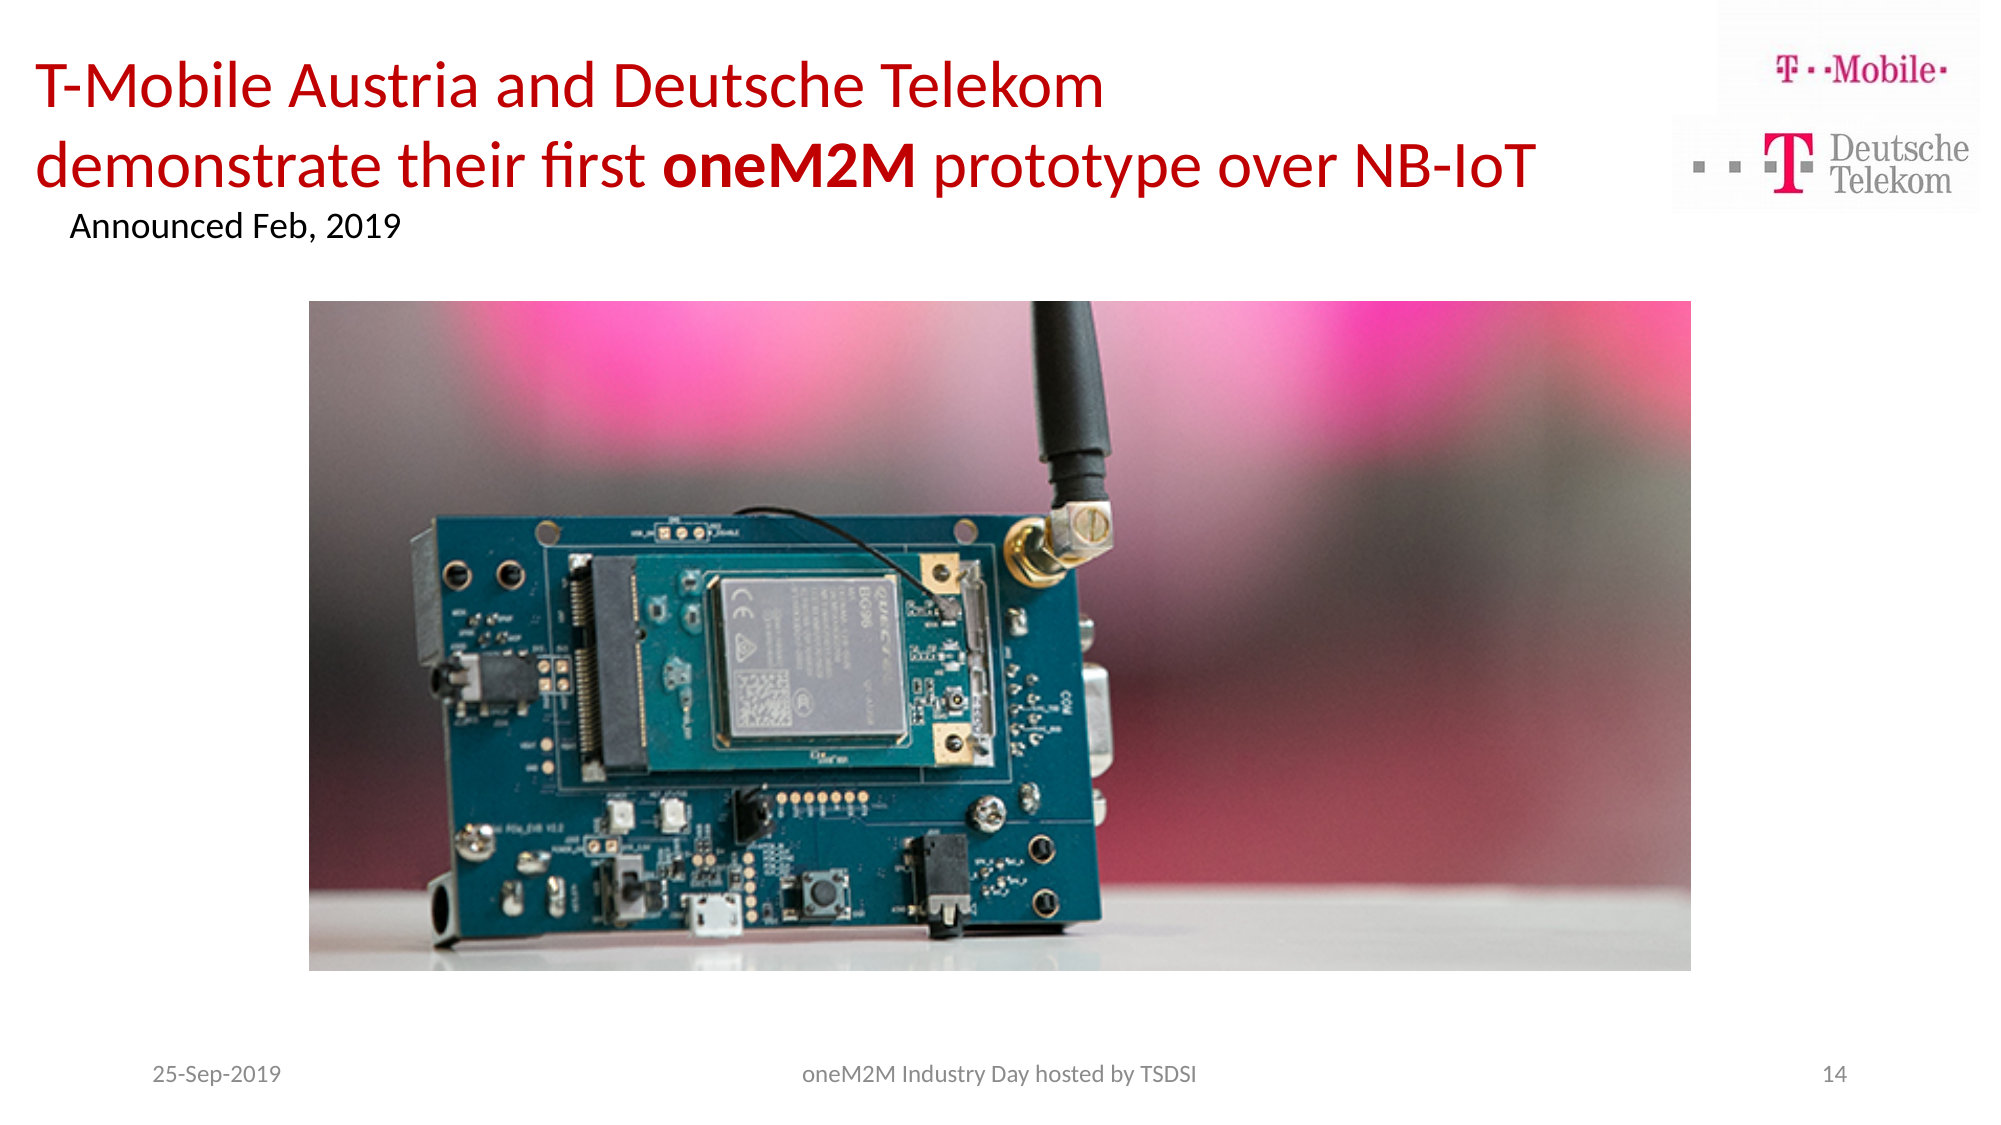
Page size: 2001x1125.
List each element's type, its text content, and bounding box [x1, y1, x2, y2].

slide_number 25-Sep-2019 [137, 1042, 588, 1103]
picture [1671, 0, 1980, 213]
footer oneM2M Industry Day hosted by TSDSI [662, 1042, 1338, 1103]
picture [309, 301, 1691, 971]
slide_number 14 [1412, 1042, 1863, 1103]
text_box T-Mobile Austria and Deutsche Telekom demonstrate their first oneM2M prototype over NB-IoT Announced Feb, 2019 [20, 33, 1885, 254]
